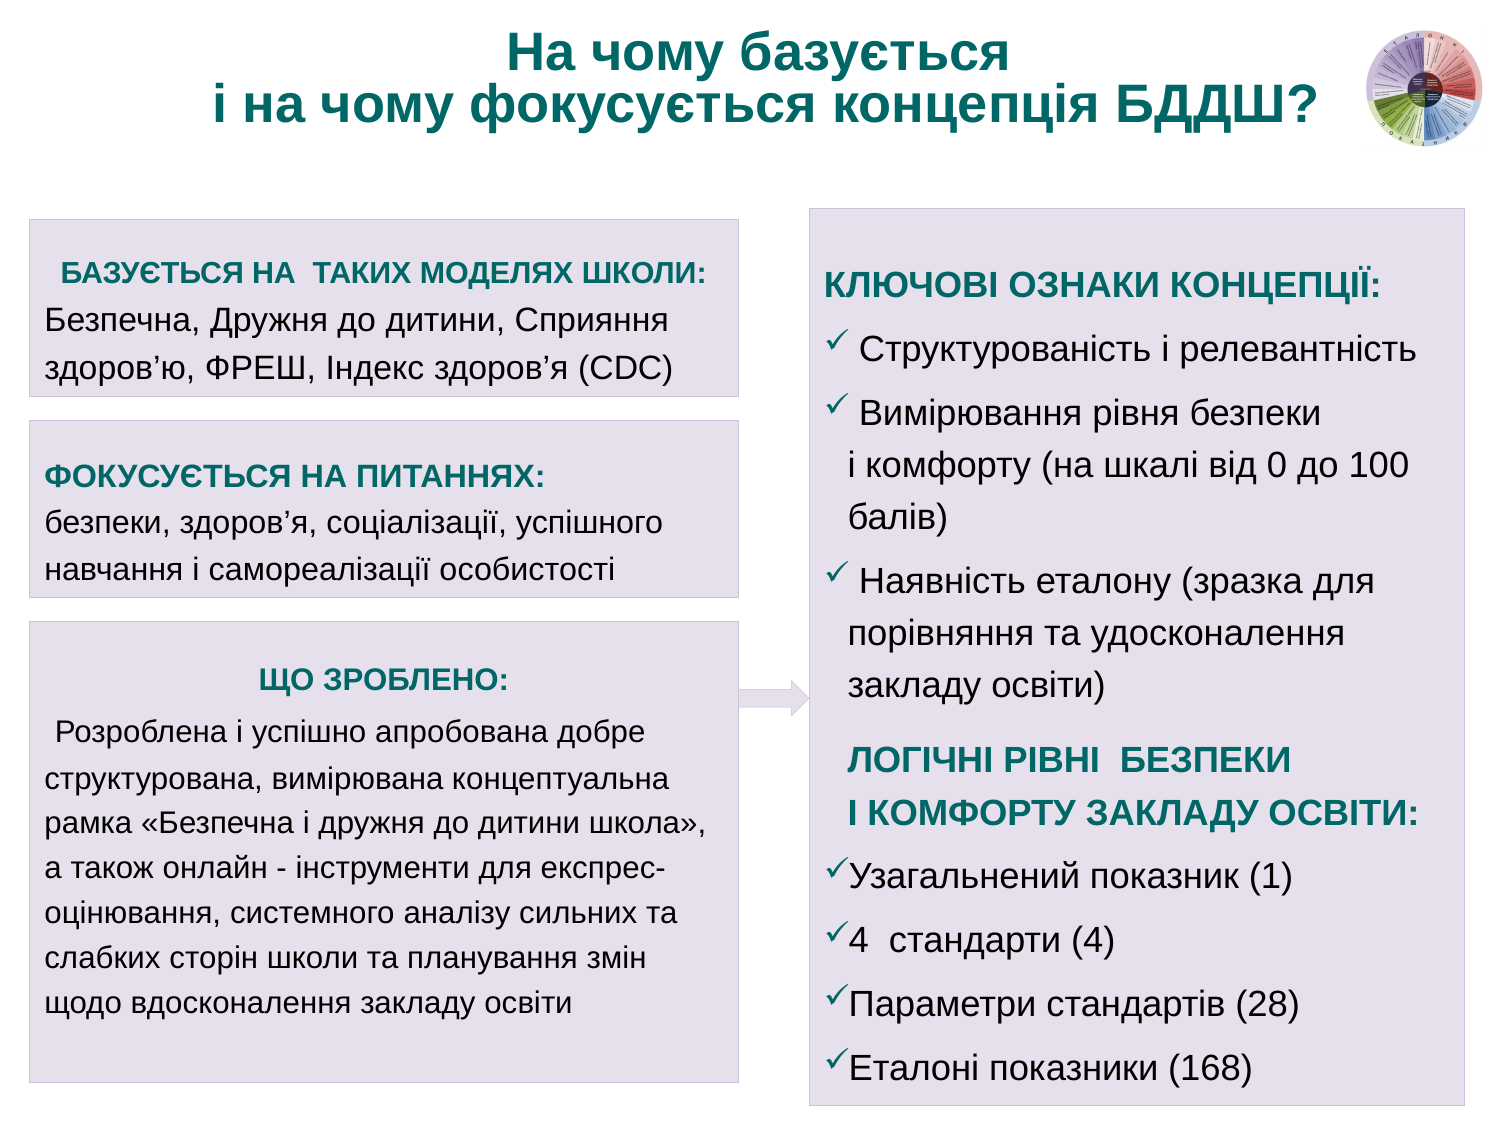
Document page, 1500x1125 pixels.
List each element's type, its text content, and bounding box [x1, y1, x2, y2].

text_box [739, 678, 809, 718]
picture [1363, 30, 1483, 148]
text_box Що зроблено: Розроблена і успішно апробована добре структурована, вимірювана концептуальна рамка «Безпечна і дружня до дитини школа», а також онлайн - інструменти для експрес-оцінювання, системного аналізу сильних та слабких сторін школи та планування змін щодо вдосконалення закладу освіти [29, 621, 739, 1083]
text_box Базується на таких моделях школи: Безпечна, Дружня до дитини, Сприяння здоров’ю, ФРЕШ, Індекс здоров’я (СDC) [29, 219, 739, 397]
title На чому базується і на чому фокусується концепція БДДШ? [35, 30, 1483, 197]
text_box КЛЮЧОВІ ОЗНАКИ КОНЦЕПЦІЇ: Структурованість і релевантність Вимірювання рівня безпеки і комфорту (на шкалі від 0 до 100 балів) Наявність еталону (зразка для порівняння та удосконалення закладу освіти) Логічні рівні безпеки і Комфорту закладу освіти: Узагальнений показник (1) 4 стандарти (4) Параметри стандартів (28) Еталоні показники (168) [809, 208, 1465, 1106]
text_box Фокусується на питаннях: безпеки, здоров’я, соціалізації, успішного навчання і самореалізації особистості [29, 420, 739, 598]
